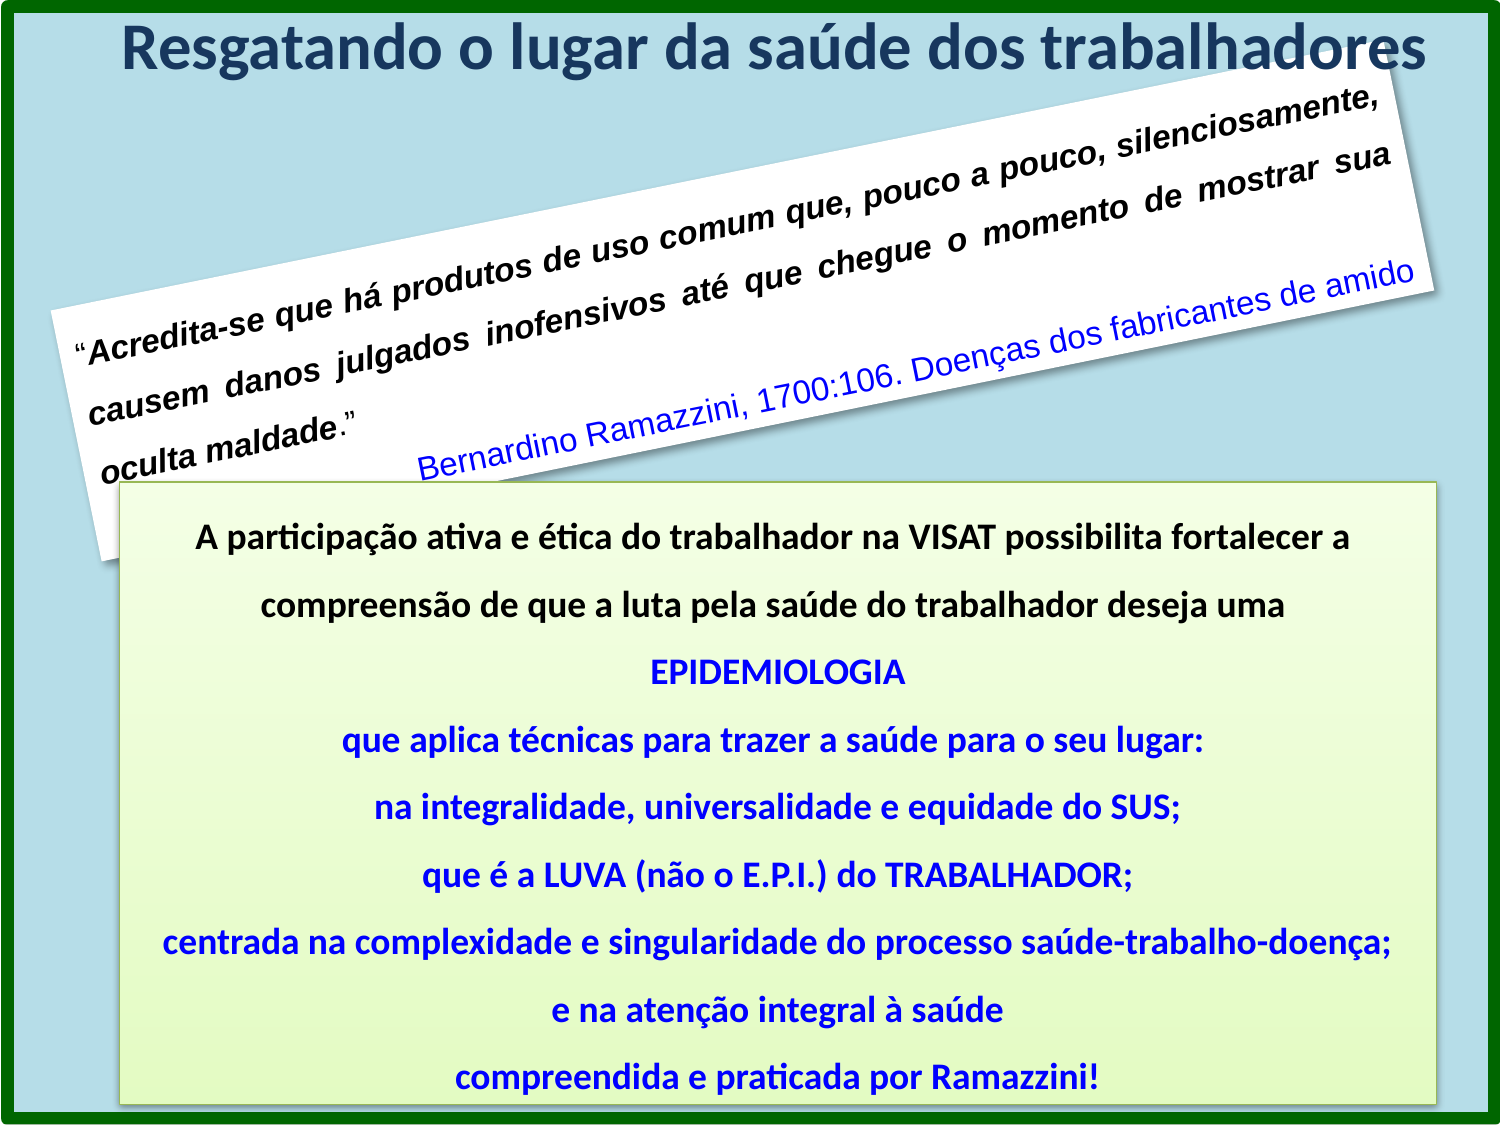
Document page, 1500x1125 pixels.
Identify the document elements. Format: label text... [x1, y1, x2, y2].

text_box Resgatando o lugar da saúde dos trabalhadores [106, 0, 1444, 91]
picture [0, 0, 1500, 1125]
text_box “Acredita-se que há produtos de uso comum que, pouco a pouco, silenciosamente, causem danos julgados inofensivos até que chegue o momento de mostrar sua oculta maldade.” Bernardino Ramazzini, 1700:106. Doenças dos fabricantes de amido [51, 91, 1434, 561]
text_box A participação ativa e ética do trabalhador na VISAT possibilita fortalecer a compreensão de que a luta pela saúde do trabalhador deseja uma EPIDEMIOLOGIA que aplica técnicas para trazer a saúde para o seu lugar: na integralidade, universalidade e equidade do SUS; que é a LUVA (não o E.P.I.) do TRABALHADOR; centrada na complexidade e singularidade do processo saúde-trabalho-doença; e na atenção integral à saúde compreendida e praticada por Ramazzini! [119, 481, 1437, 1105]
